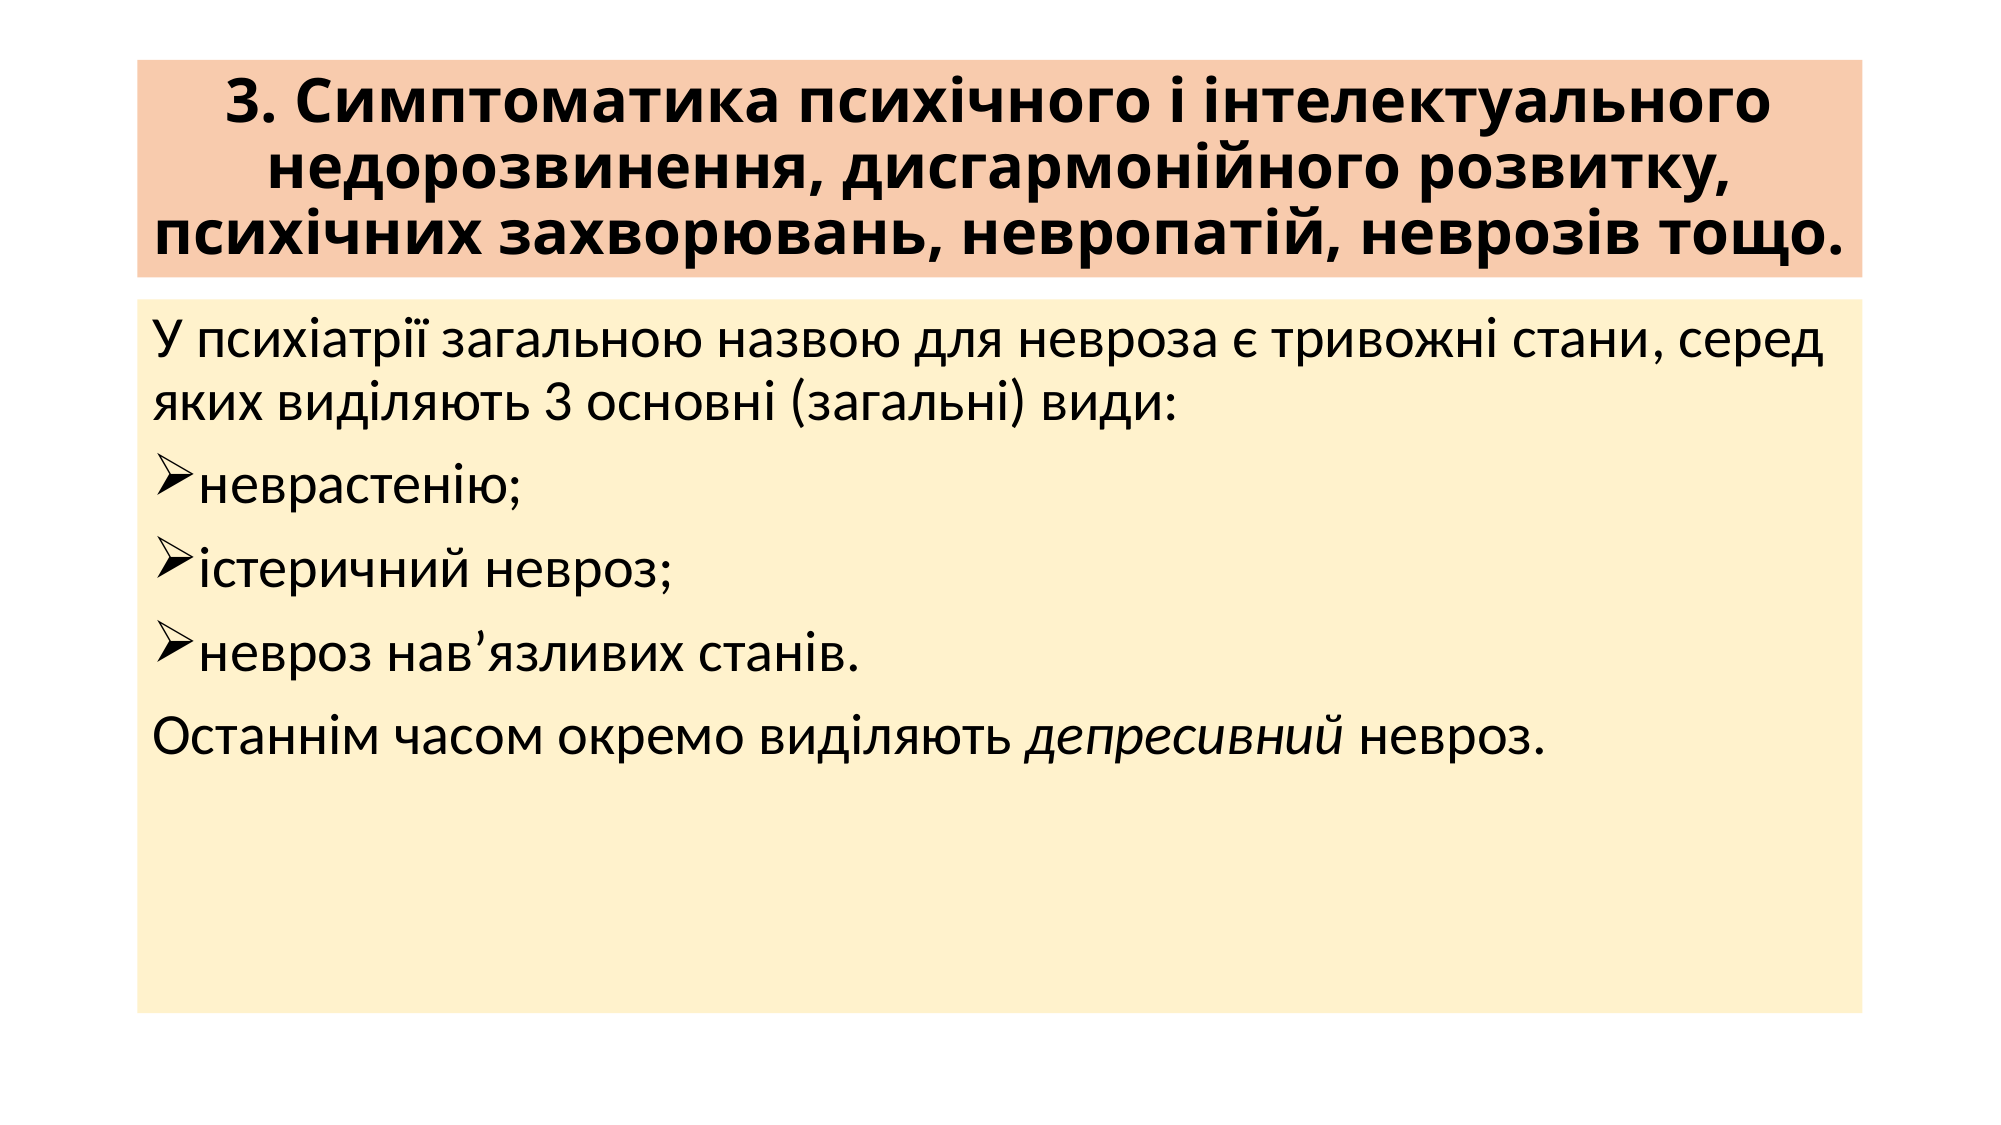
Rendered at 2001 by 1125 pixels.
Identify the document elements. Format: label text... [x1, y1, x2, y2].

list У психіатрії загальною назвою для невроза є тривожні стани, серед яких виділяють 3 основні (загальні) види: неврастенію; істеричний невроз; невроз нав’язливих станів. Останнім часом окремо виділяють депресивний невроз. [137, 299, 1863, 1014]
title 3. Симптоматика психічного і інтелектуального недорозвинення, дисгармонійного розвитку, психічних захворювань, невропатій, неврозів тощо. [137, 59, 1863, 278]
